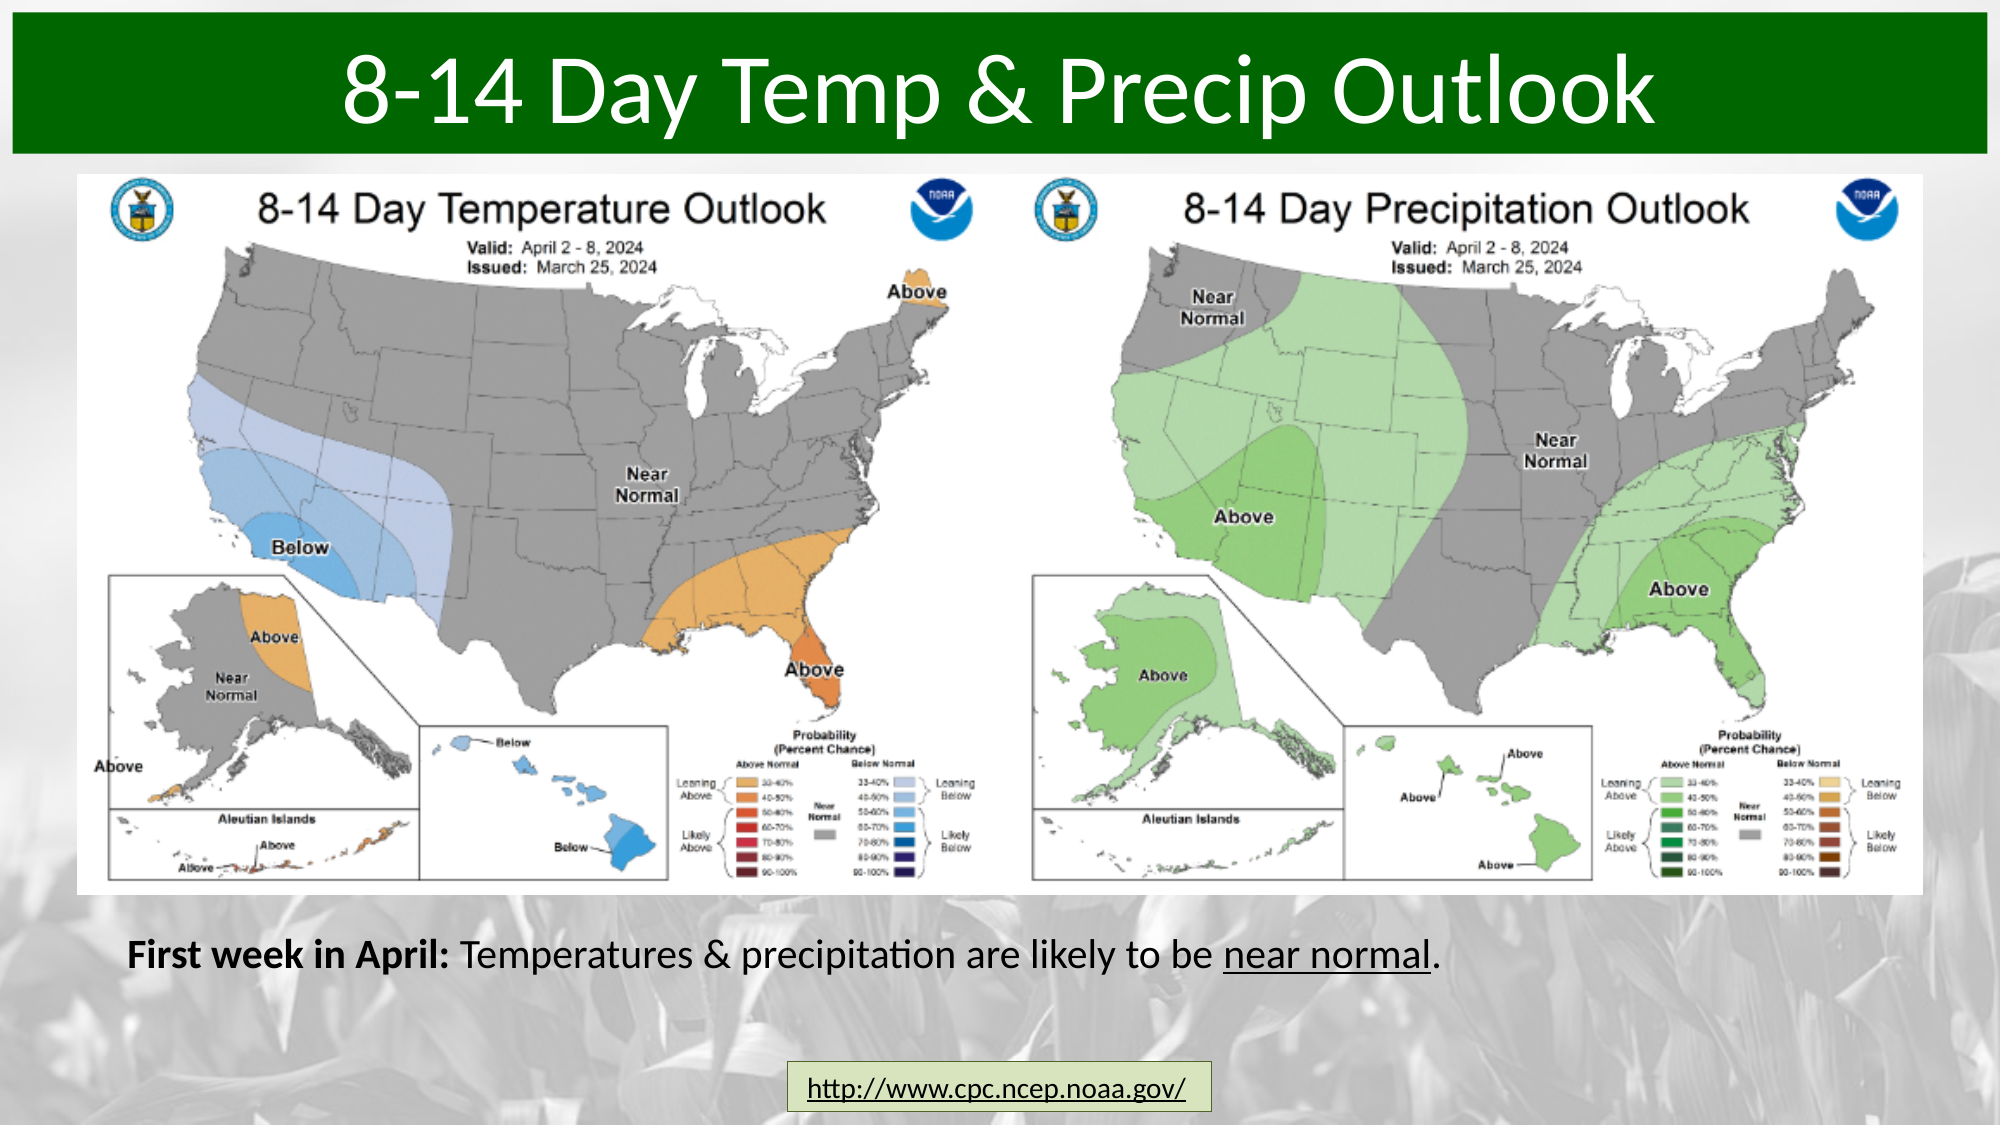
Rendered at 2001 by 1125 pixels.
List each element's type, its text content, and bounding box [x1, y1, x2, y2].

text_box First week in April: Temperatures & precipitation are likely to be near normal. [112, 919, 1938, 985]
picture [77, 174, 1923, 895]
text_box http://www.cpc.ncep.noaa.gov/ [787, 1061, 1212, 1112]
text_box 8-14 Day Temp & Precip Outlook [12, 12, 1988, 154]
